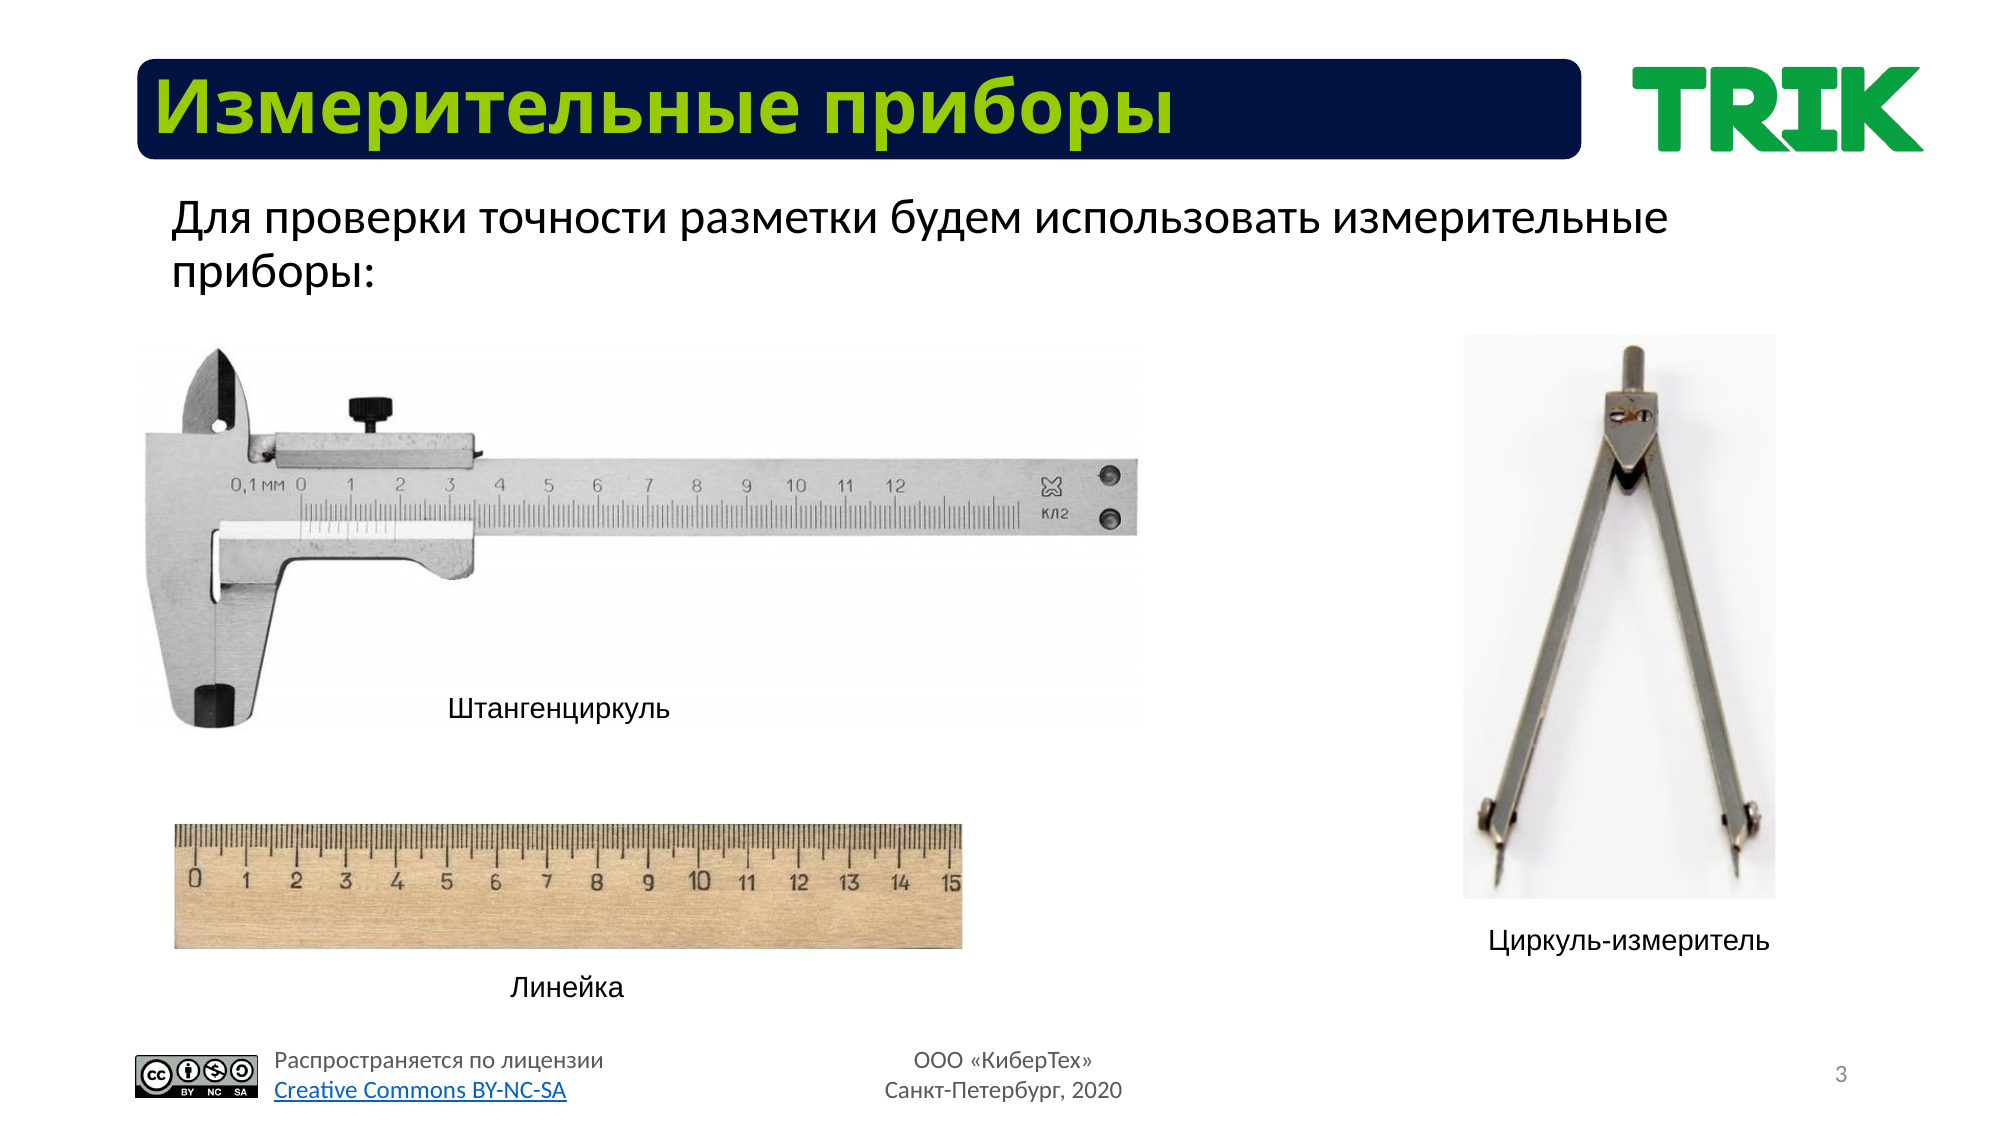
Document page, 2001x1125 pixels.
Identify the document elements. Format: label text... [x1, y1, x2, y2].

list Для проверки точности разметки будем использовать измерительные приборы: [137, 182, 1863, 323]
picture [137, 342, 1143, 733]
picture [1631, 64, 1924, 154]
text_box Циркуль-измеритель [1473, 913, 1786, 964]
text_box Линейка [495, 961, 640, 1012]
title Измерительные приборы [137, 61, 1582, 163]
picture [174, 819, 963, 953]
picture [135, 1055, 258, 1098]
picture [1463, 334, 1776, 899]
slide_number 3 [1412, 1042, 1863, 1103]
